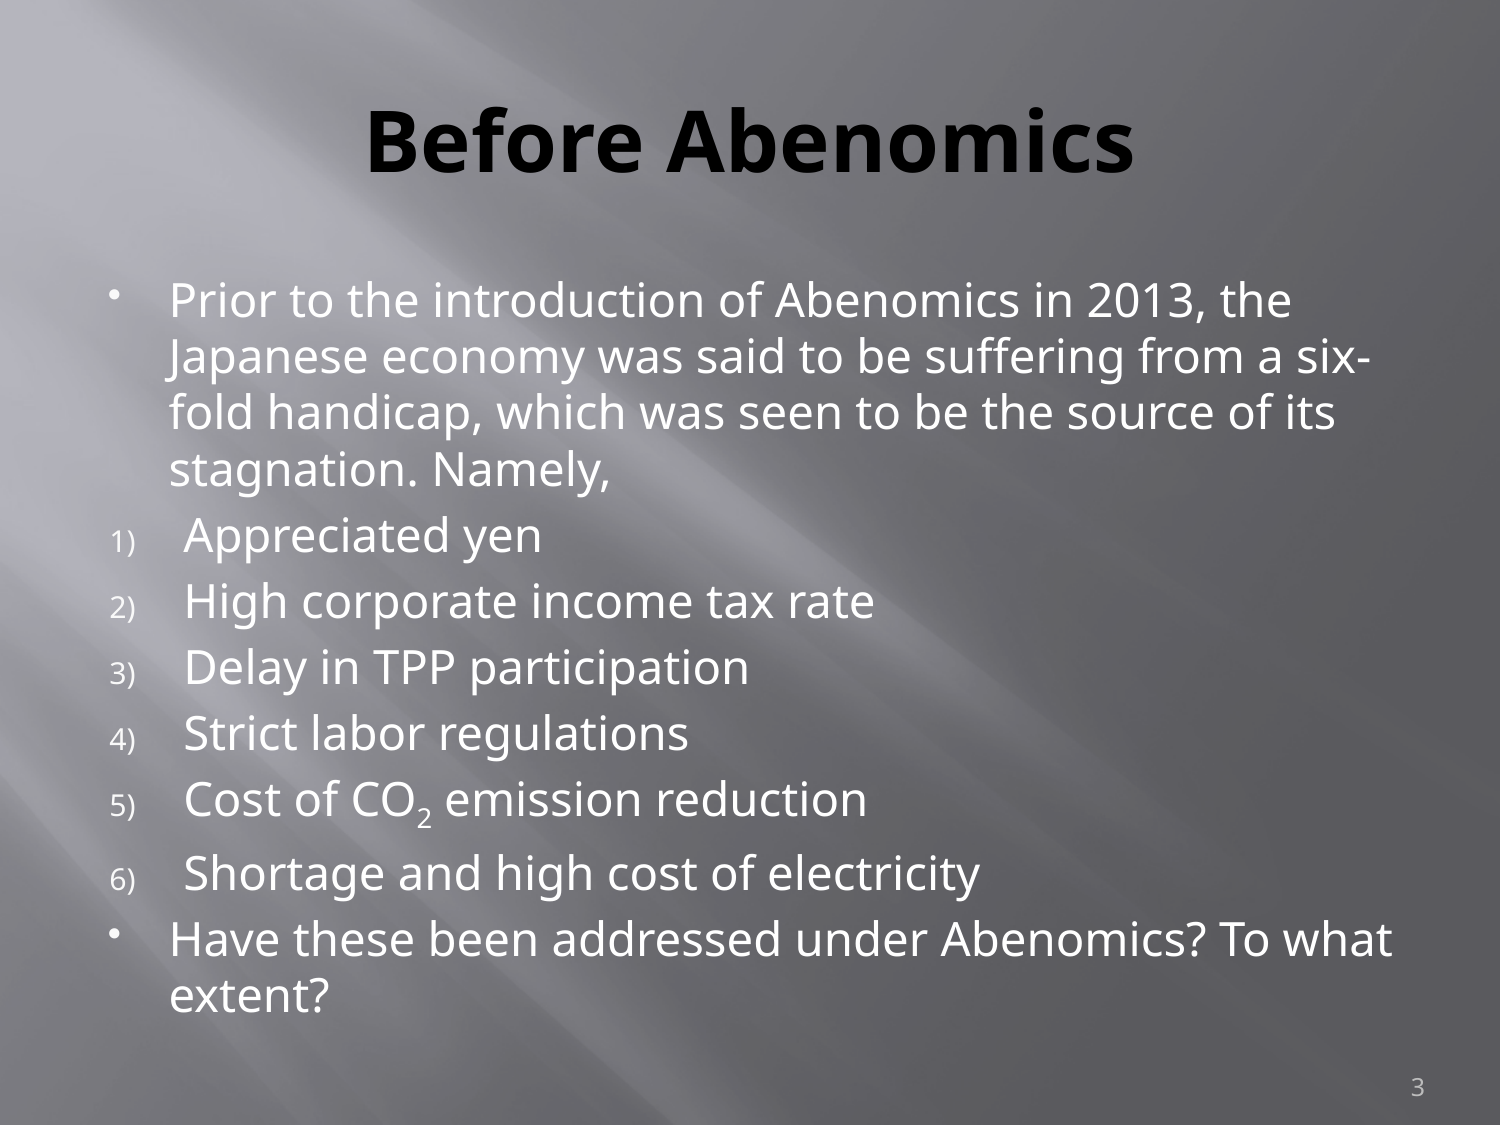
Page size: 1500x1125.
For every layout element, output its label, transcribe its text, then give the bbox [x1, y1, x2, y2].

title Before Abenomics [75, 45, 1425, 233]
list Prior to the introduction of Abenomics in 2013, the Japanese economy was said to be suffering from a six-fold handicap, which was seen to be the source of its stagnation. Namely, Appreciated yen High corporate income tax rate Delay in TPP participation Strict labor regulations Cost of CO2 emission reduction Shortage and high cost of electricity Have these been addressed under Abenomics? To what extent? [75, 262, 1425, 1035]
slide_number 3 [1299, 1052, 1425, 1113]
